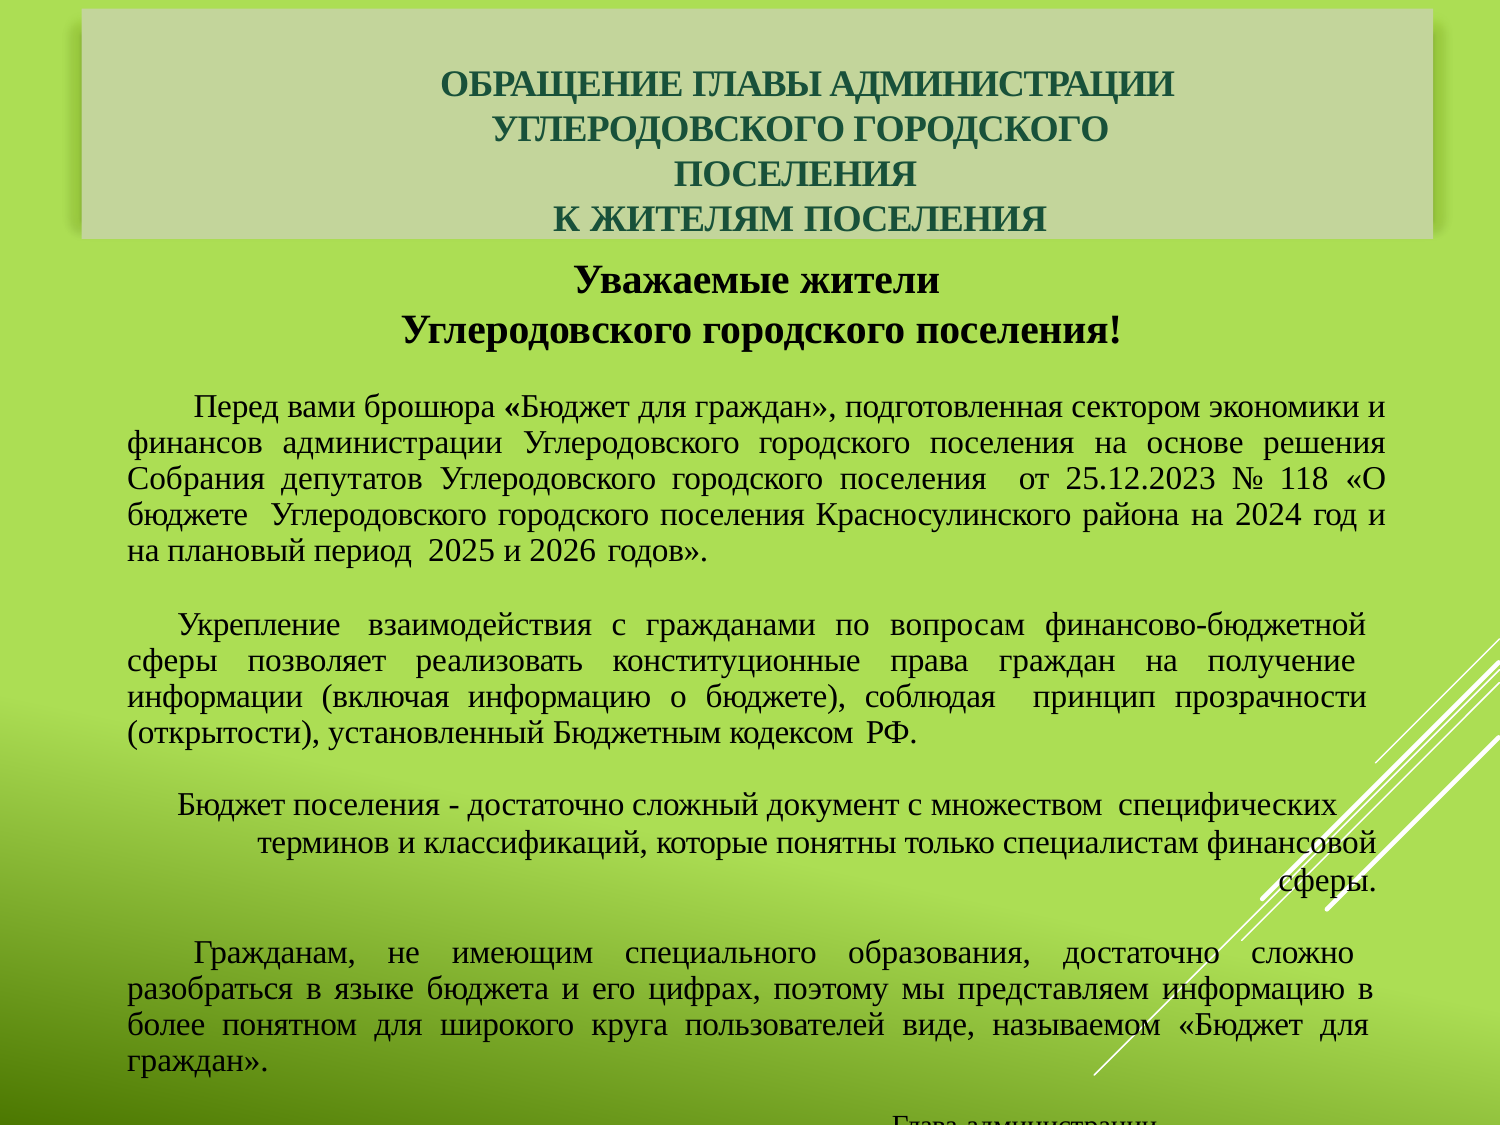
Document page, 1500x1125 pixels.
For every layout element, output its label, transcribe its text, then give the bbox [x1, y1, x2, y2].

text_box Уважаемые жители Углеродовского городского поселения! Перед вами брошюра «Бюджет для граждан», подготовленная сектором экономики и финансов администрации Углеродовского городского поселения на основе решения Собрания депутатов Углеродовского городского поселения от 25.12.2023 № 118 «О бюджете Углеродовского городского поселения Красносулинского района на 2024 год и на плановый период 2025 и 2026 годов». Укрепление взаимодействия с гражданами по вопросам финансово-бюджетной сферы позволяет реализовать конституционные права граждан на получение информации (включая информацию о бюджете), соблюдая принцип прозрачности (открытости), установленный Бюджетным кодексом РФ. Бюджет поселения - достаточно сложный документ с множеством специфических терминов и классификаций, которые понятны только специалистам финансовой сферы. Гражданам, не имеющим специального образования, достаточно сложно разобраться в языке бюджета и его цифрах, поэтому мы представляем информацию в более понятном для широкого круга пользователей виде, называемом «Бюджет для граждан». Глава администрации В.В. Глушков [124, 249, 1425, 1125]
text_box [58, 6, 1457, 243]
title ОБРАЩЕНИЕ ГЛАВЫ АДМИНИСТРАЦИИ Углеродовского городского ПОСЕЛЕНИЯ К ЖИТЕЛЯМ ПОСЕЛЕНИЯ [81, 8, 1434, 239]
